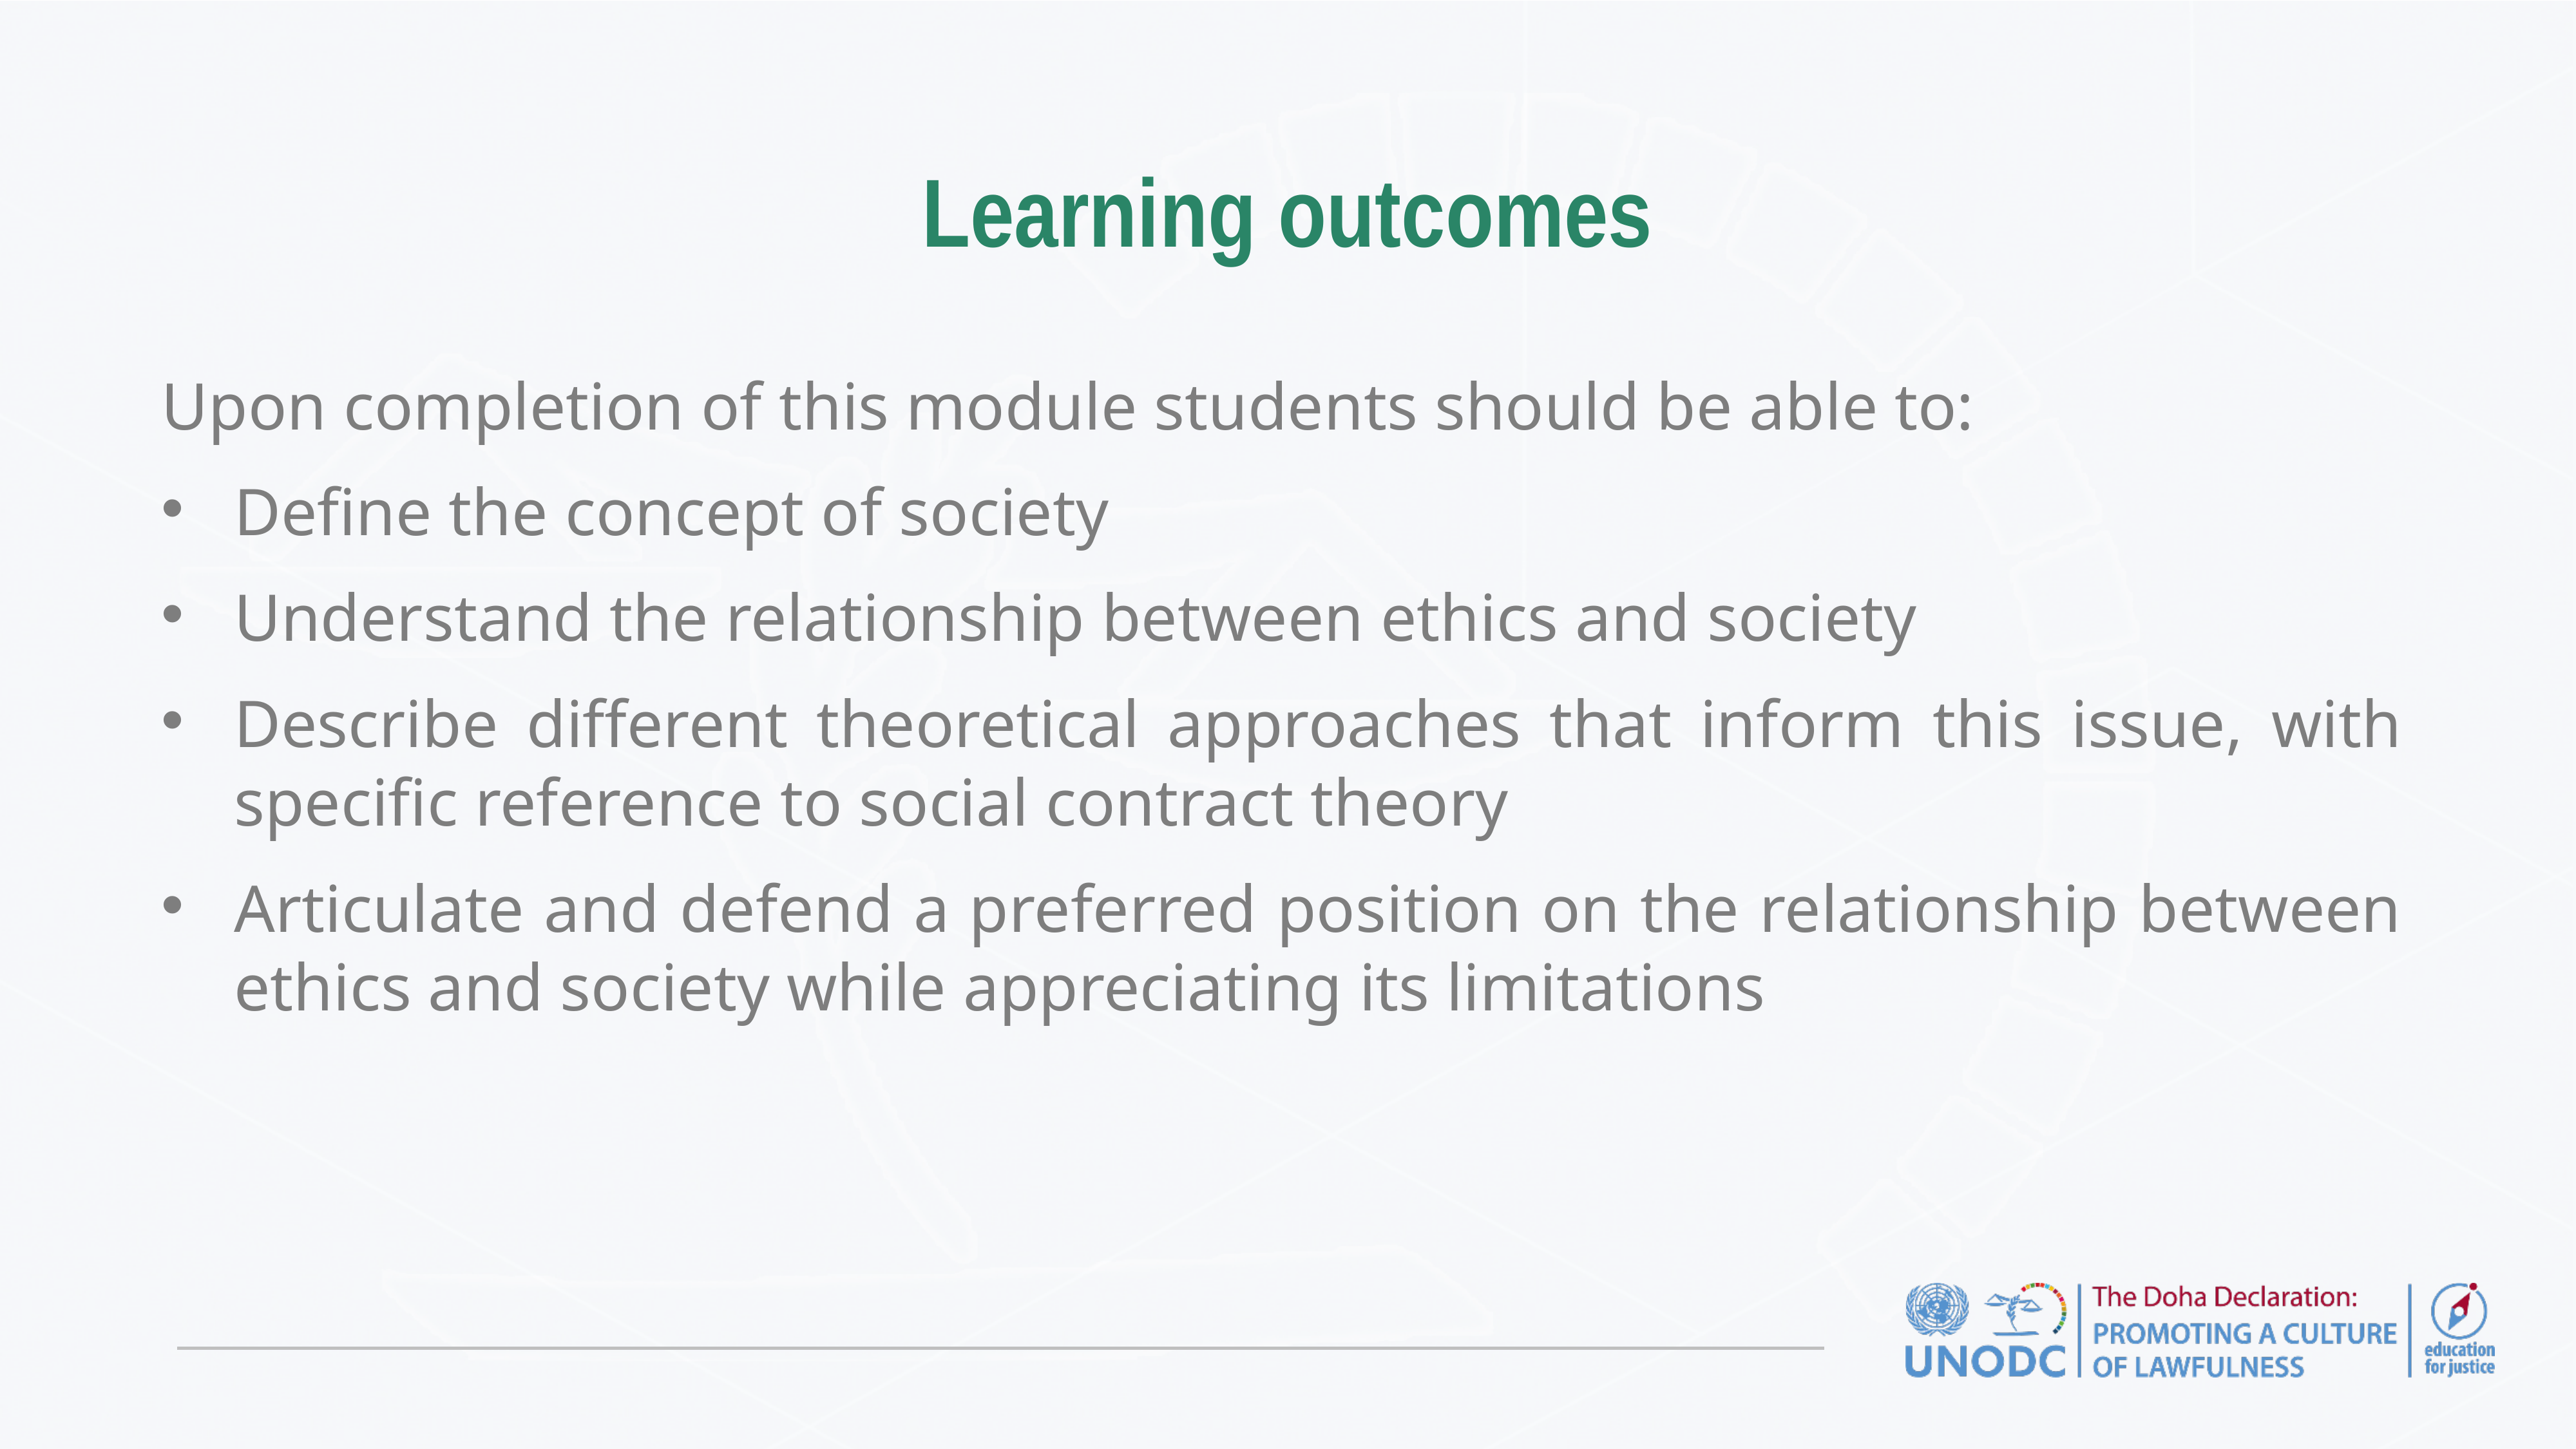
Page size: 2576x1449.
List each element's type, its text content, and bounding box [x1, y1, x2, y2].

picture [1905, 1283, 2495, 1378]
title Learning outcomes [177, 77, 2399, 357]
subtitle Upon completion of this module students should be able to: Define the concept of society Understand the relationship between ethics and society Describe different theoretical approaches that inform this issue, with specific reference to social contract theory Articulate and defend a preferred position on the relationship between ethics and society while appreciating its limitations [142, 357, 2423, 1206]
